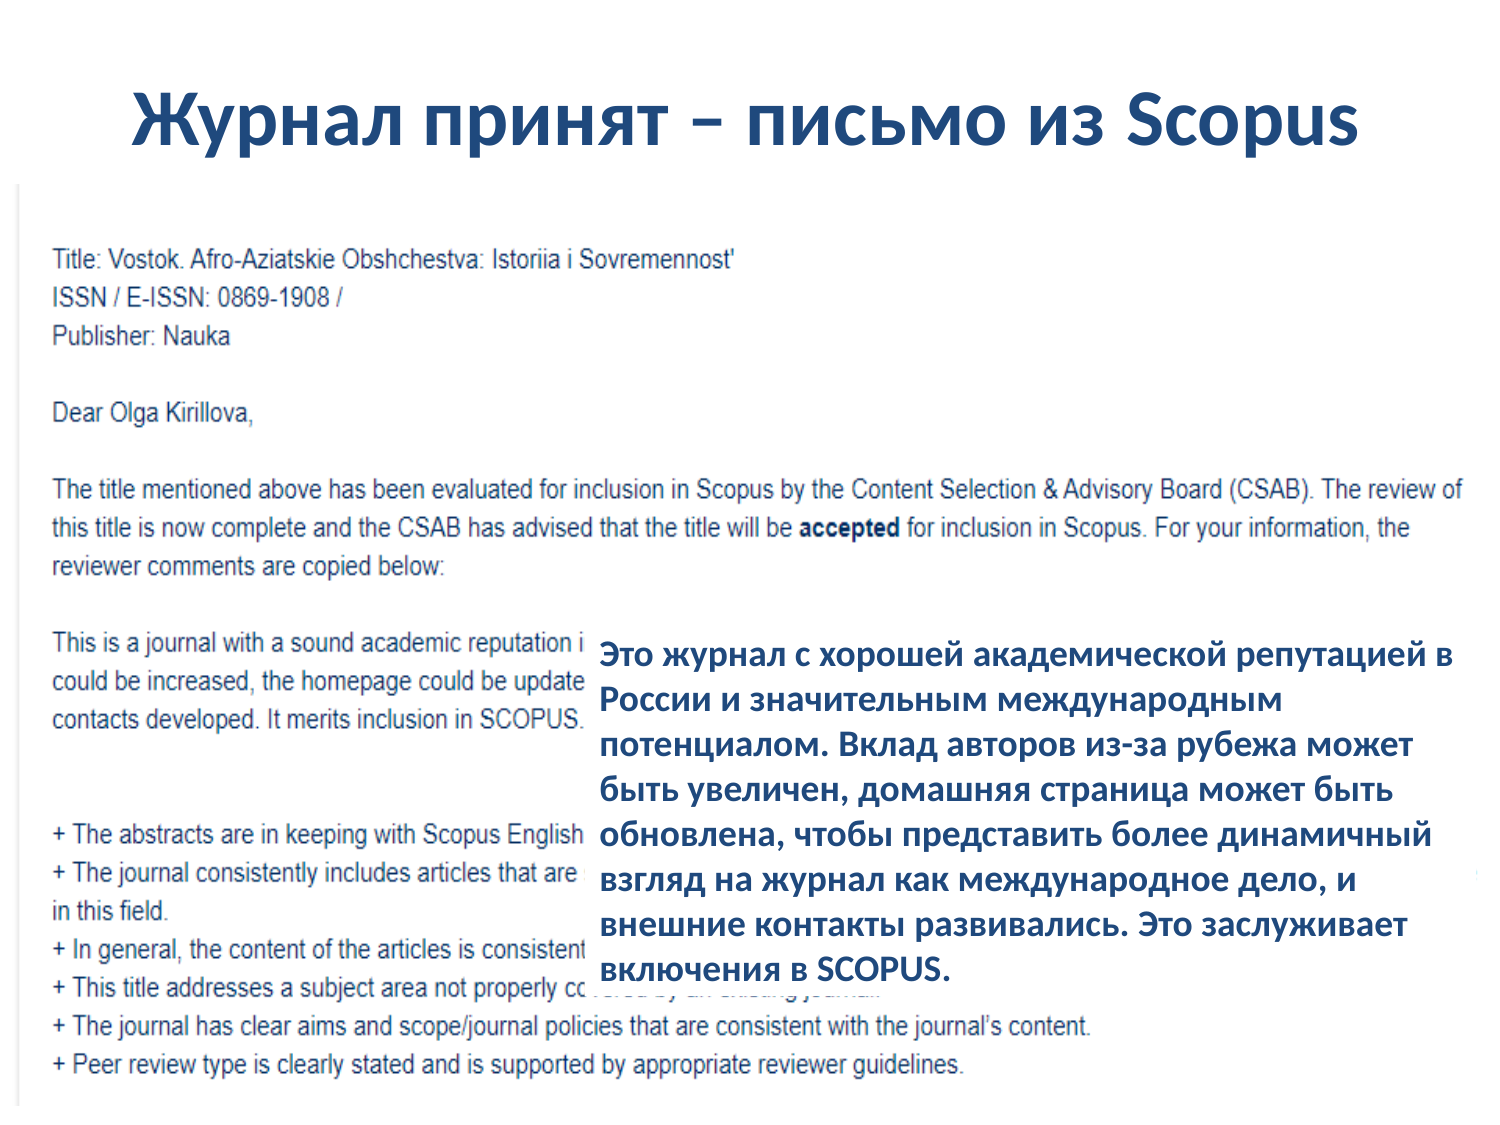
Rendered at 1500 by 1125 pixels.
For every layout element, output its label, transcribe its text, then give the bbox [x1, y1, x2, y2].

title Журнал принят – письмо из Scopus [80, 19, 1431, 182]
picture [4, 184, 1500, 1107]
